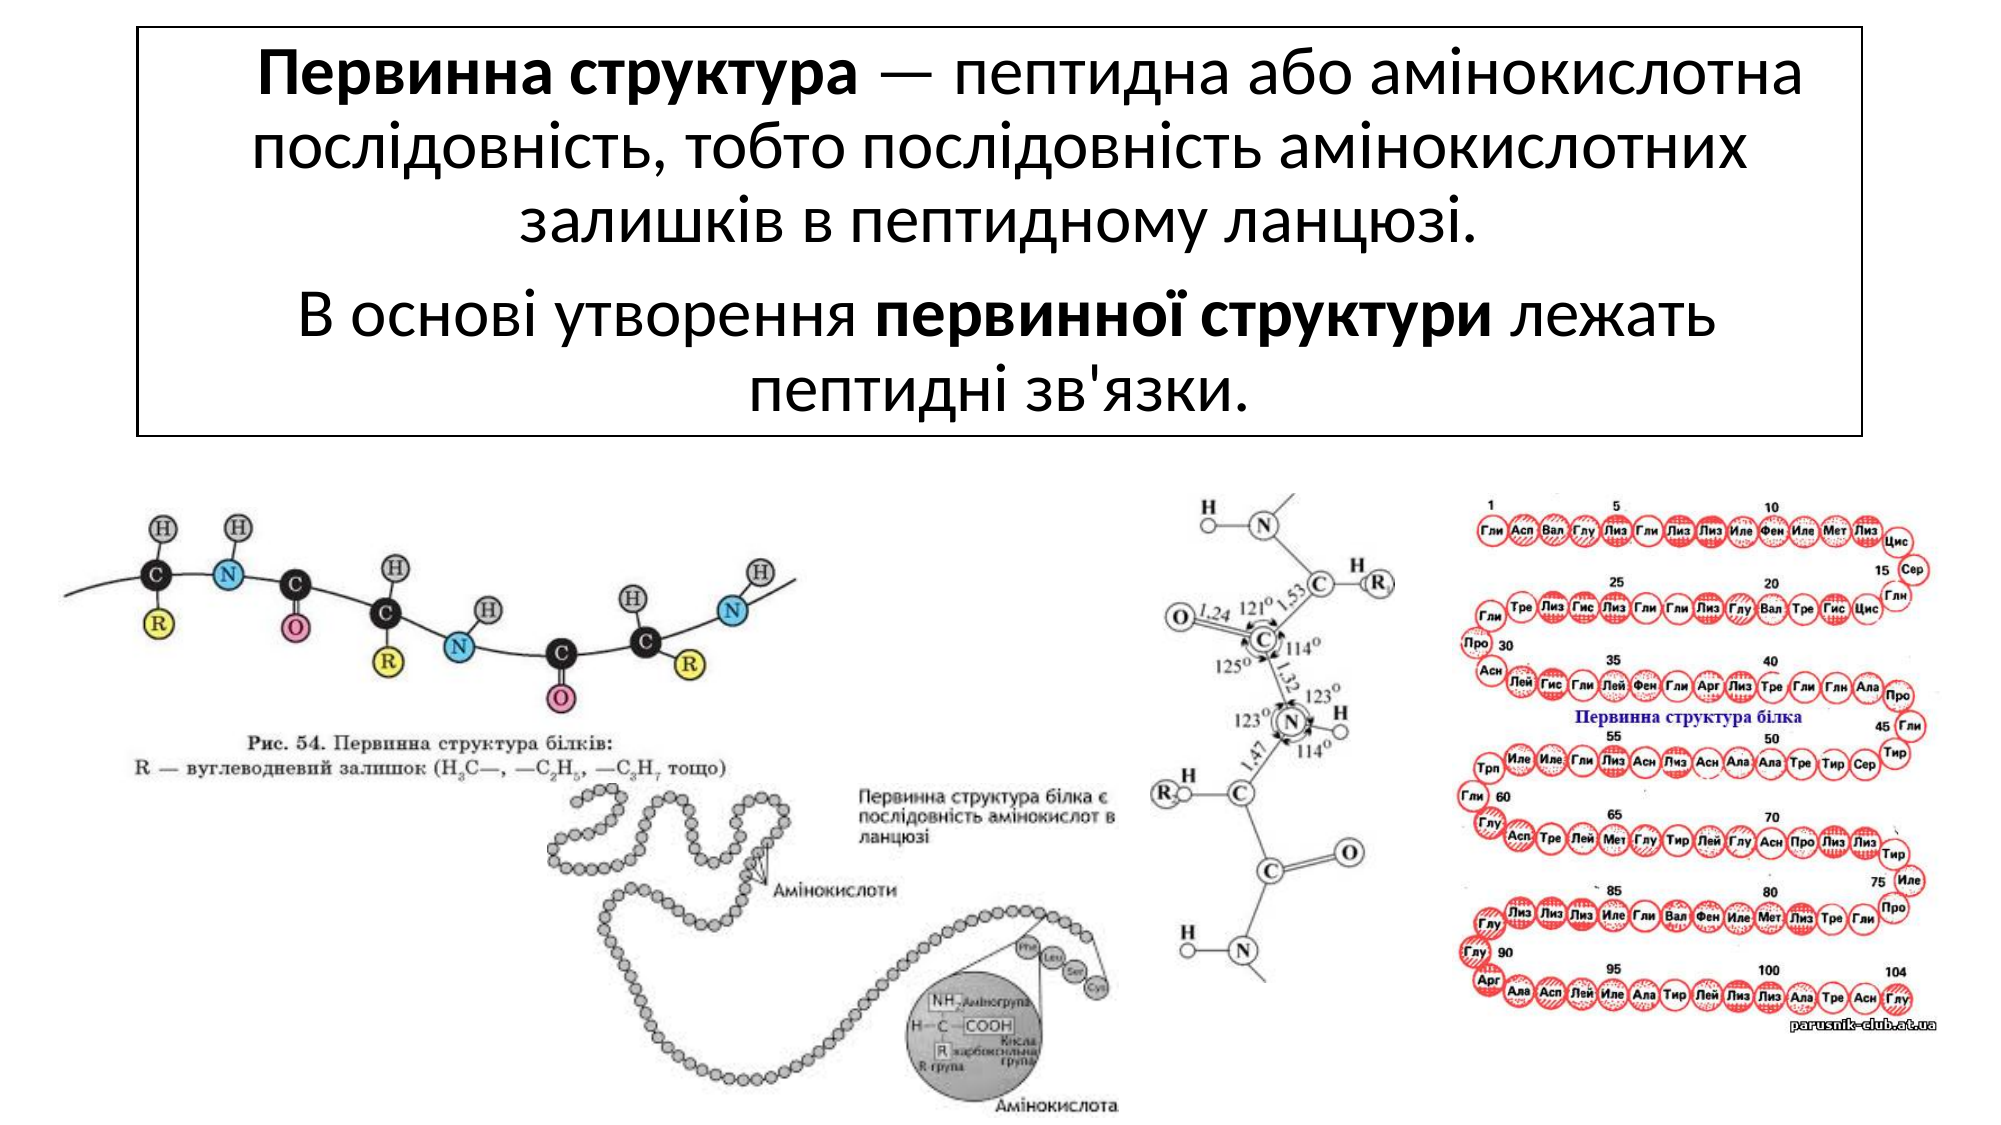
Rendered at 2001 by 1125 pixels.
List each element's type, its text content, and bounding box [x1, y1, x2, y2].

picture [1150, 493, 1395, 984]
picture [58, 507, 1119, 1118]
list Первинна структура — пептидна або амінокислотна послідовність, тобто послідовність амінокислотних залишків в пептидному ланцюзі. В основі утворення первинної структури лежать пептидні зв'язки. [136, 26, 1863, 437]
picture [1452, 493, 1942, 1036]
